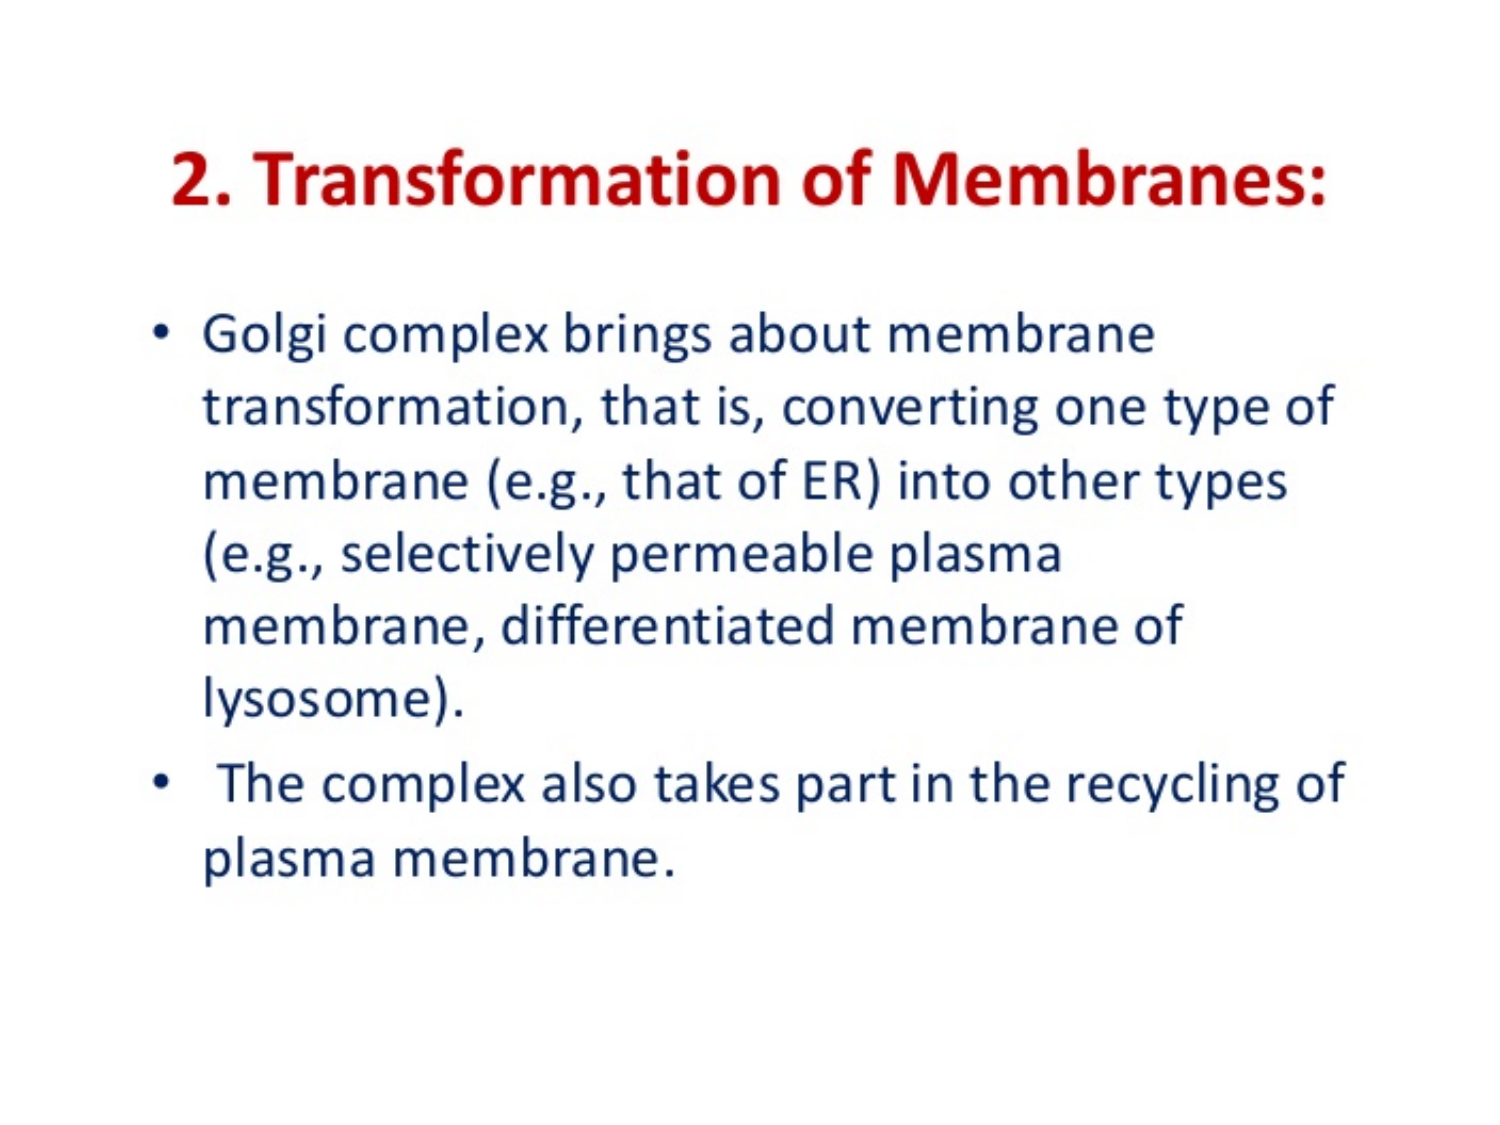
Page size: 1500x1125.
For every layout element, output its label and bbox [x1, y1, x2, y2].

picture [70, 52, 1430, 1073]
